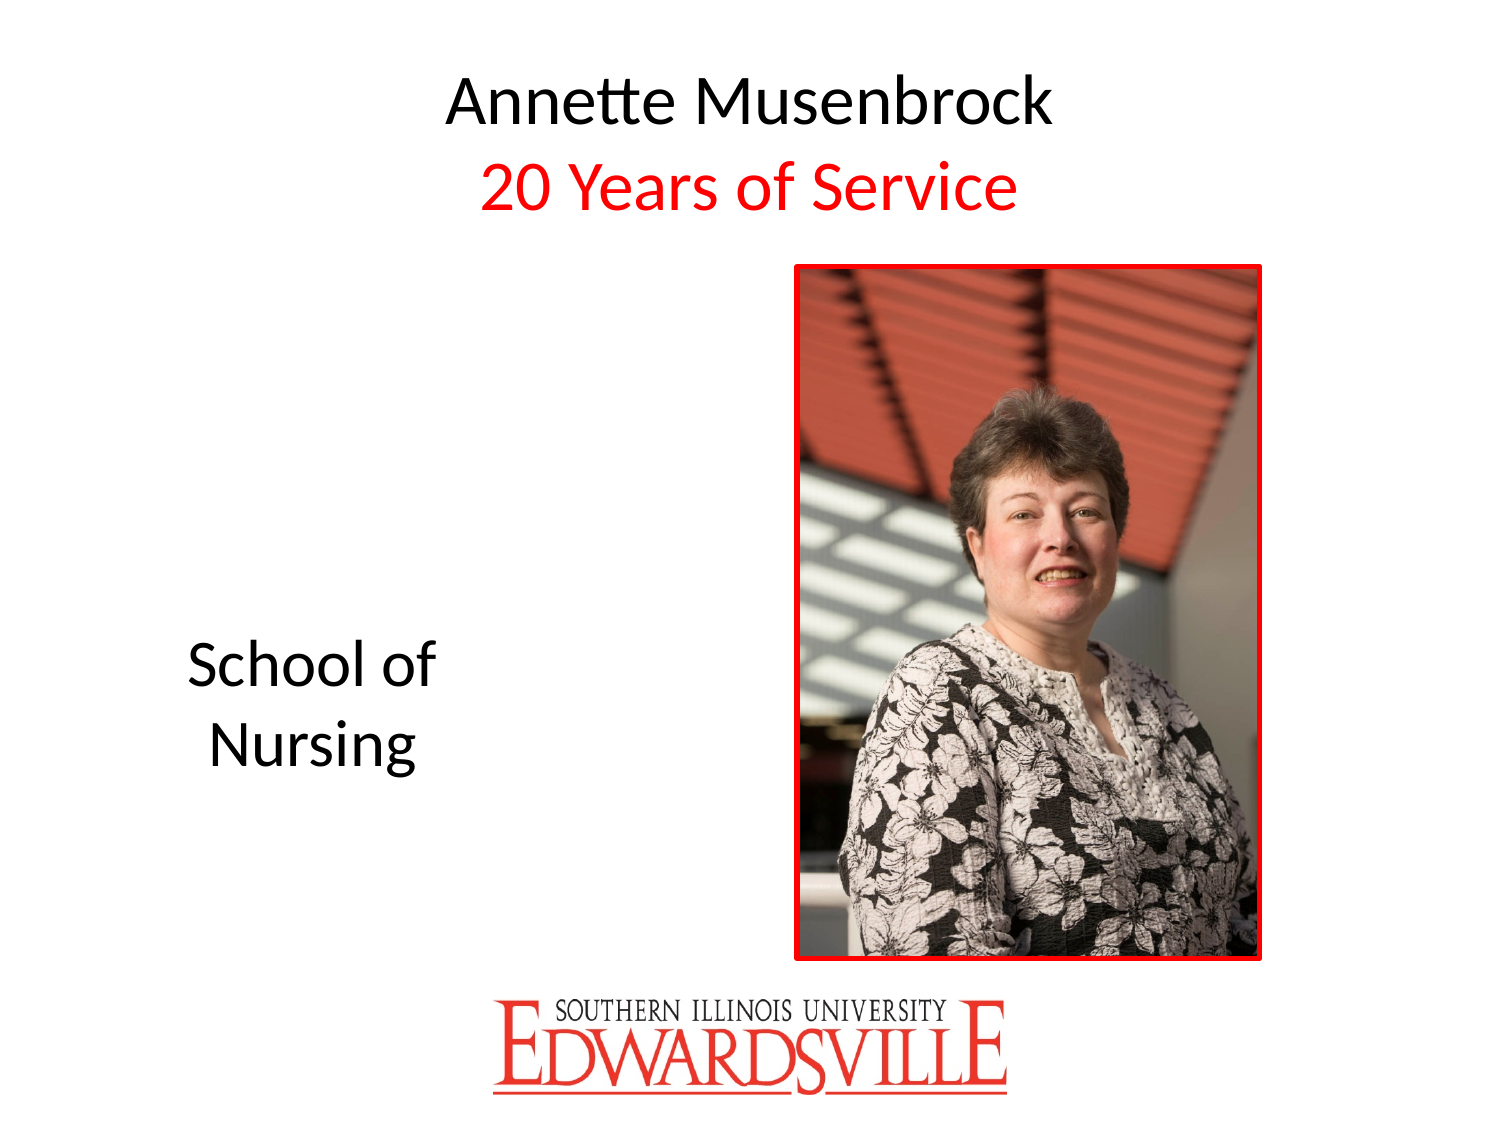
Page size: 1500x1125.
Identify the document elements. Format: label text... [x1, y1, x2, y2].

picture [493, 999, 1007, 1095]
title Annette Musenbrock 20 Years of Service [75, 45, 1425, 233]
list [799, 269, 1257, 956]
text_box School of Nursing [99, 612, 525, 788]
